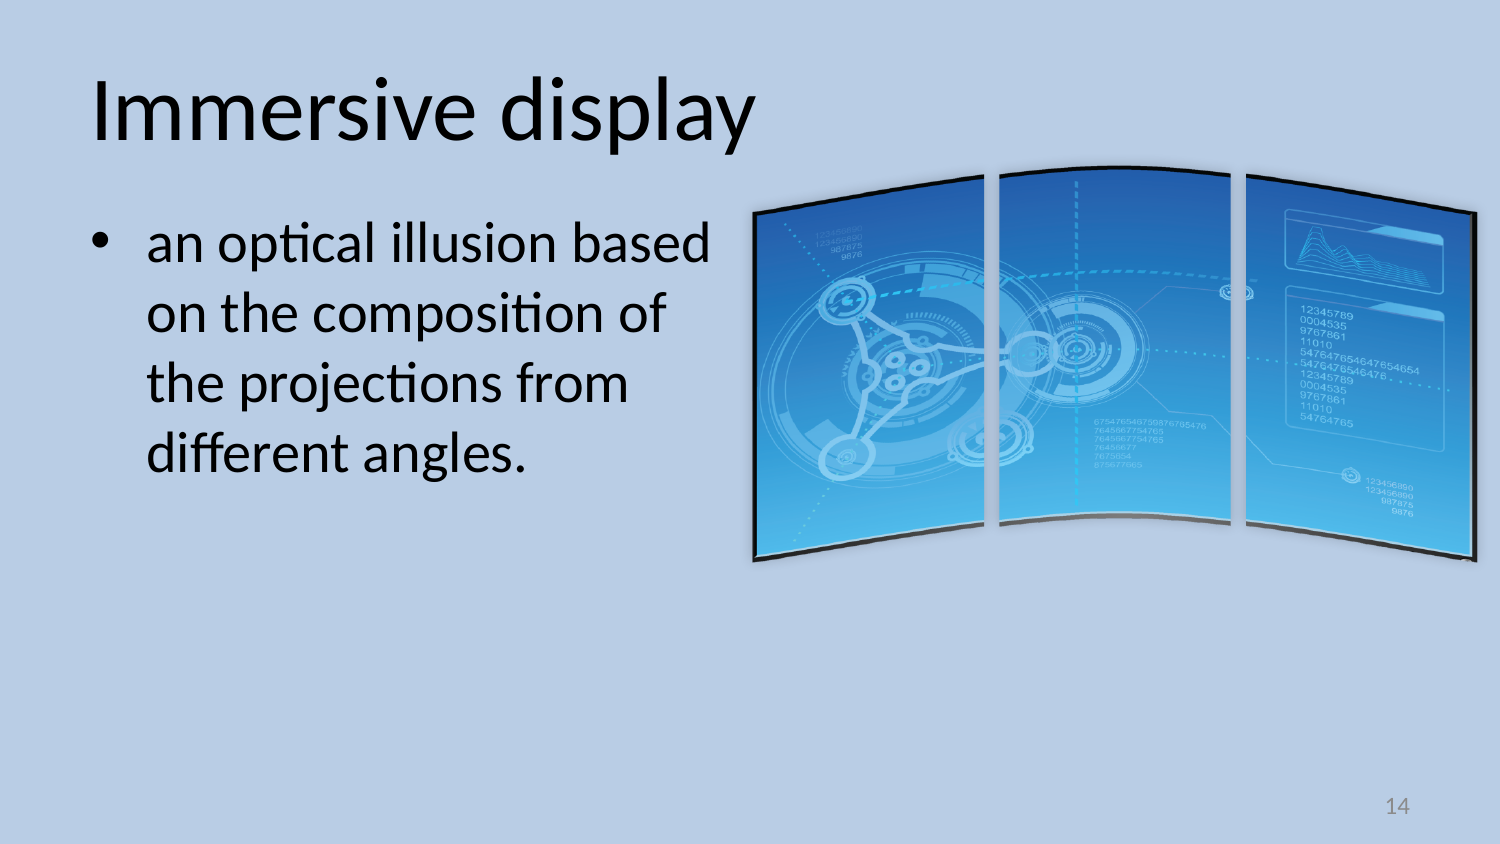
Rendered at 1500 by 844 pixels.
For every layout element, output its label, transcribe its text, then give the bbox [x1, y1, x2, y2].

picture [1245, 133, 1478, 602]
slide_number 14 [1074, 782, 1425, 827]
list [749, 133, 985, 617]
list an optical illusion based on the composition of the projections from different angles. [75, 196, 738, 754]
title Immersive display [75, 33, 1425, 175]
picture [999, 133, 1231, 617]
